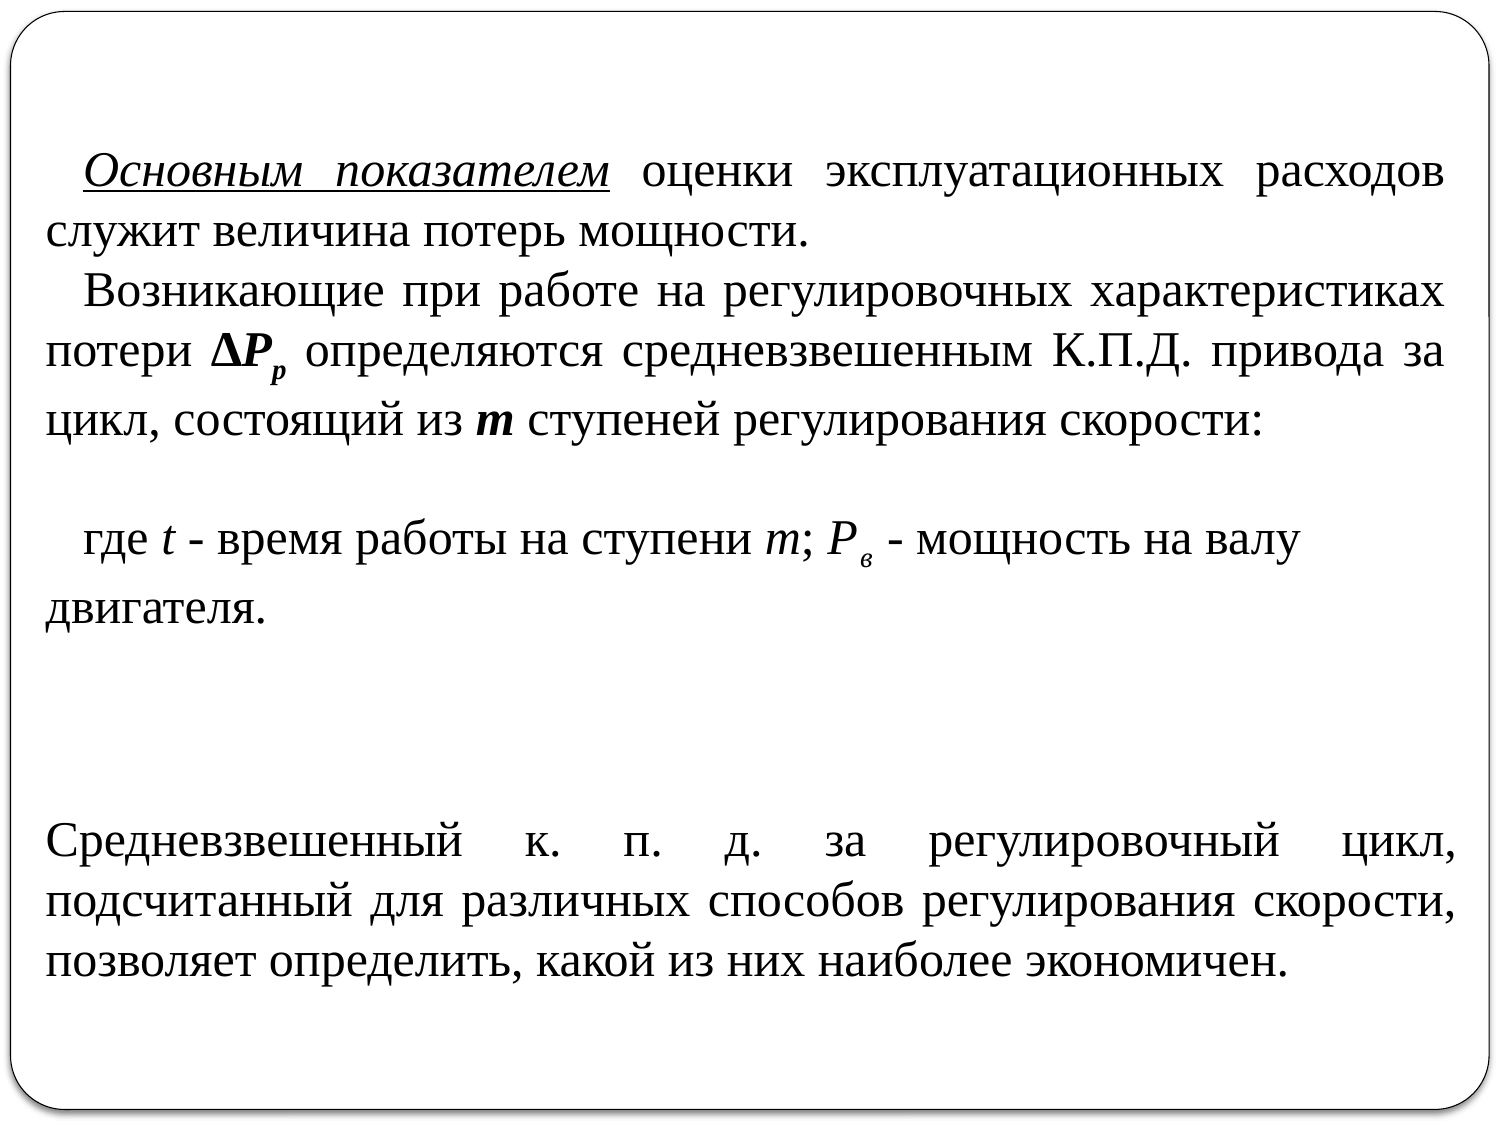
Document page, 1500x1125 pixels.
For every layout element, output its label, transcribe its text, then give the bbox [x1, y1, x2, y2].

text_box Средневзвешенный к. п. д. за регулировочный цикл, подсчитанный для различных способов регулирования скорости, позволяет определить, какой из них наиболее экономичен. [30, 798, 1472, 994]
